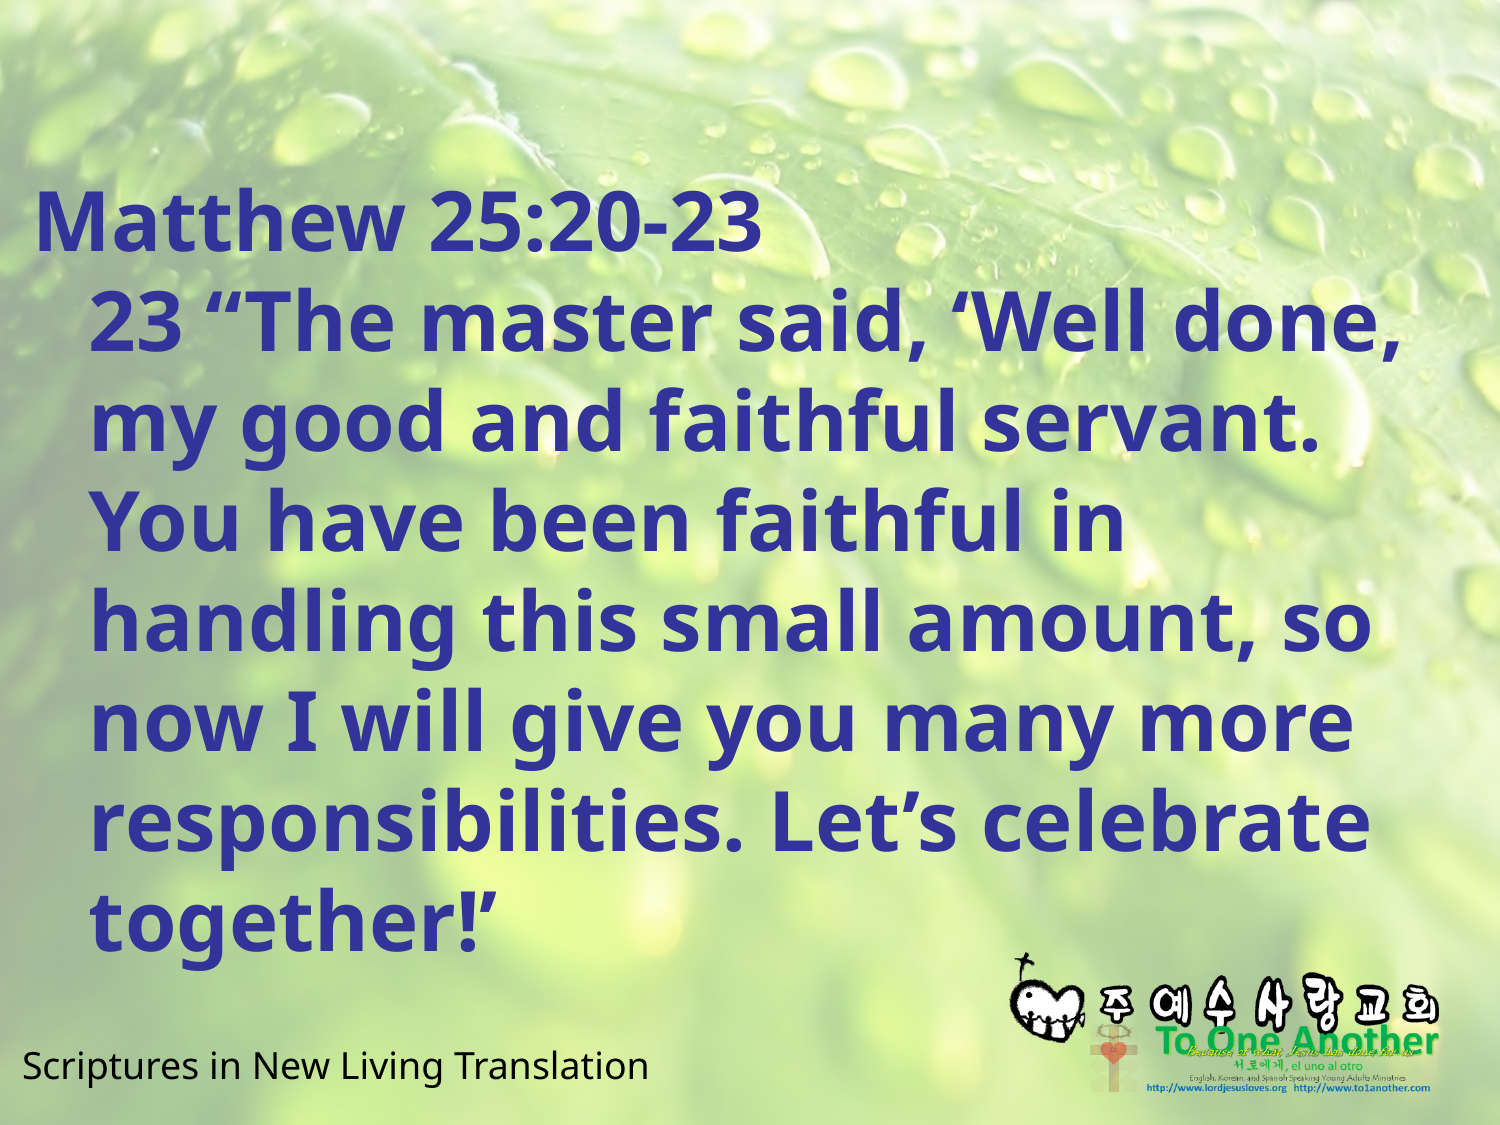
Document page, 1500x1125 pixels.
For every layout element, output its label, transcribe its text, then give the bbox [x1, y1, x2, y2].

picture [1009, 1024, 1439, 1093]
list Matthew 25:20-23 23 “The master said, ‘Well done, my good and faithful servant. You have been faithful in handling this small amount, so now I will give you many more responsibilities. Let’s celebrate together!’ [17, 160, 1483, 1024]
